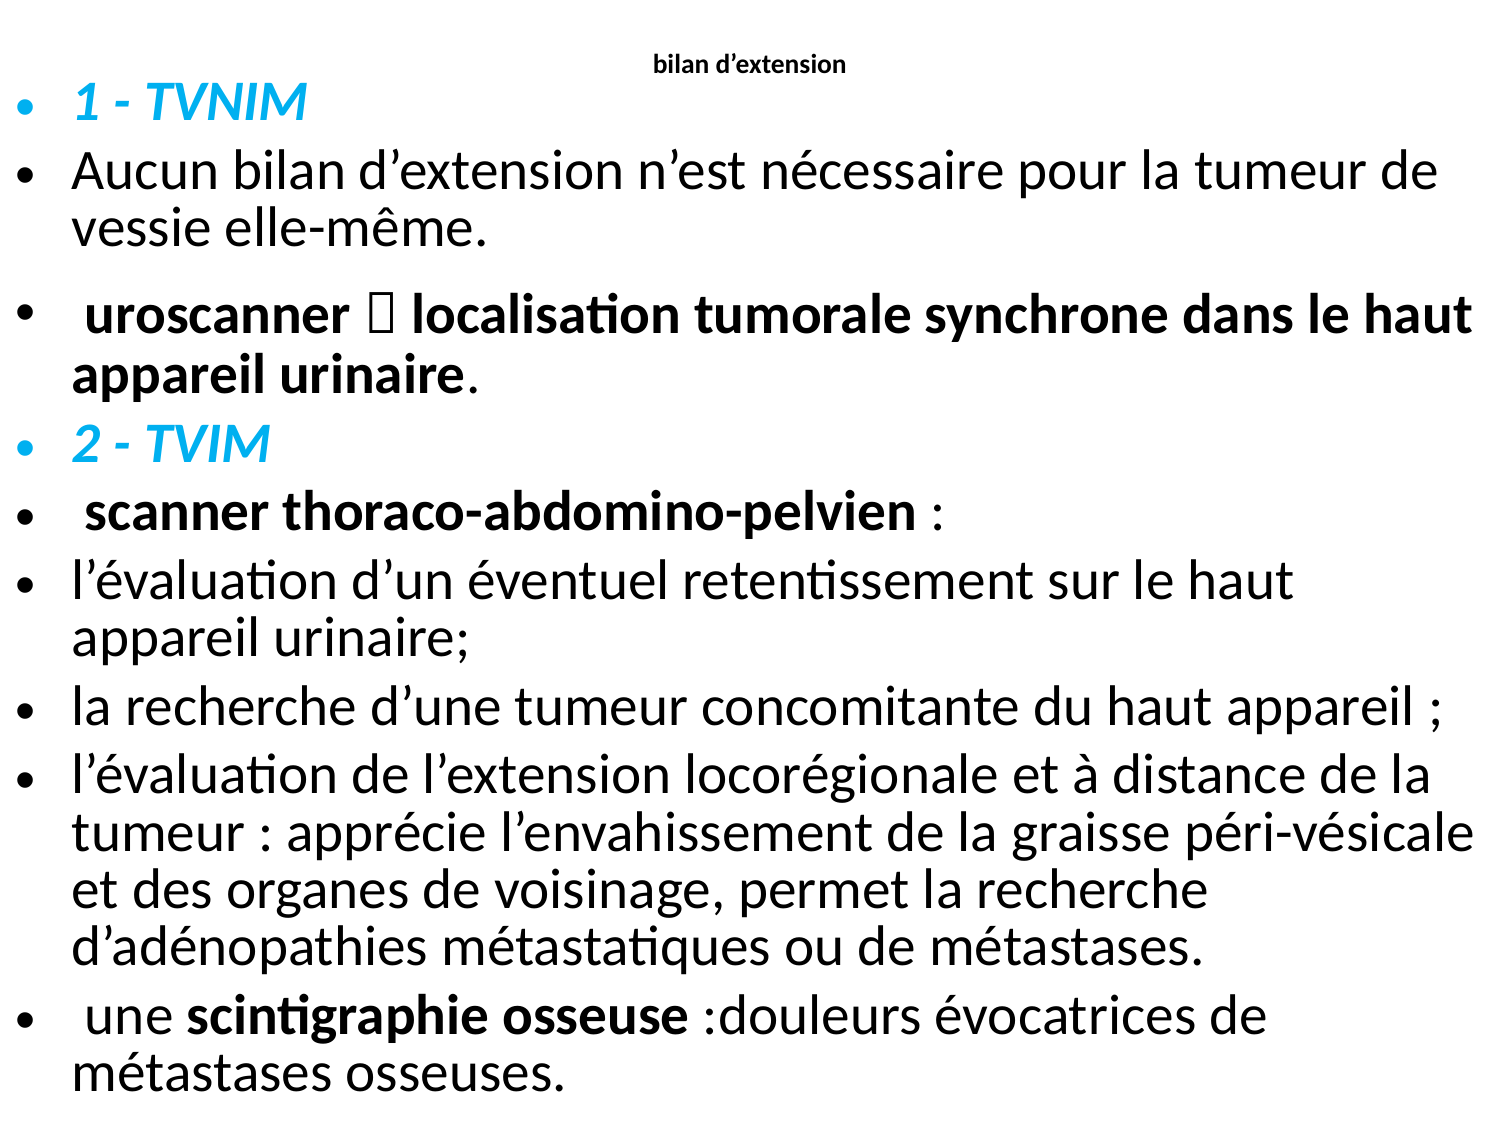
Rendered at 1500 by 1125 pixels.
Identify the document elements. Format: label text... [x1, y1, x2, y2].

list 1 - TVNIM Aucun bilan d’extension n’est nécessaire pour la tumeur de vessie elle-même. uroscanner  localisation tumorale synchrone dans le haut appareil urinaire. 2 - TVIM scanner thoraco-abdomino-pelvien : l’évaluation d’un éventuel retentissement sur le haut appareil urinaire; la recherche d’une tumeur concomitante du haut appareil ; l’évaluation de l’extension locorégionale et à distance de la tumeur : apprécie l’envahissement de la graisse péri-vésicale et des organes de voisinage, permet la recherche d’adénopathies métastatiques ou de métastases. une scintigraphie osseuse :douleurs évocatrices de métastases osseuses. [0, 70, 1500, 1125]
title bilan d’extension [75, 45, 1425, 70]
